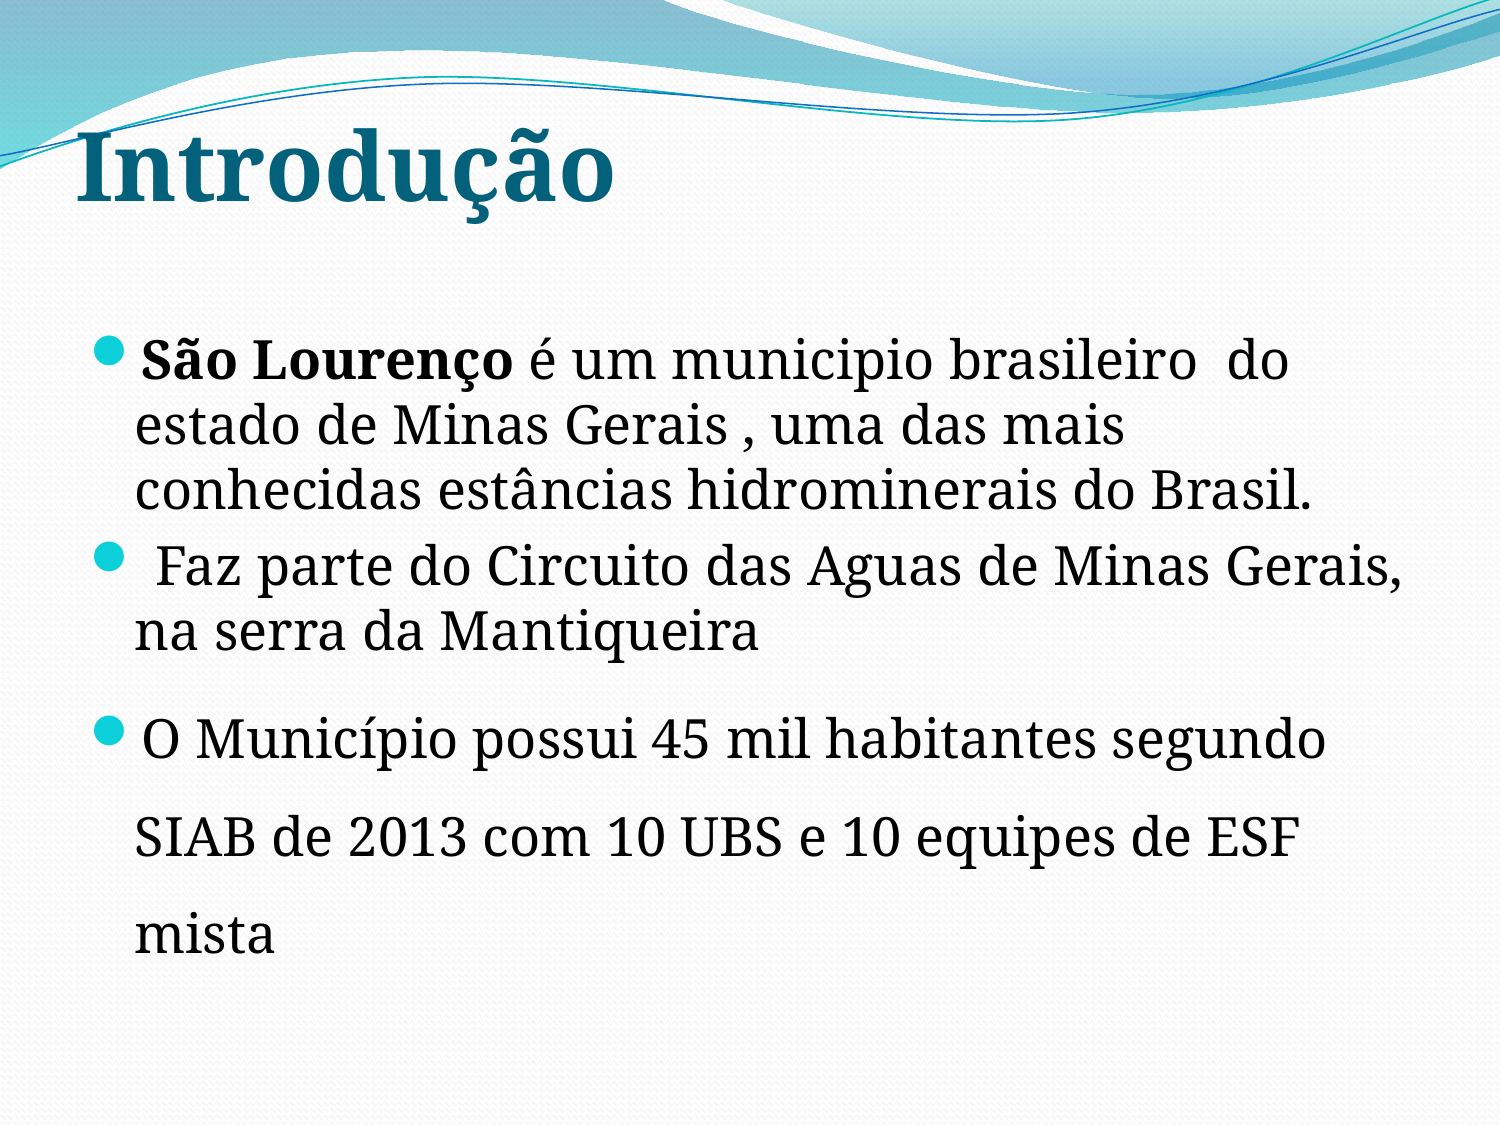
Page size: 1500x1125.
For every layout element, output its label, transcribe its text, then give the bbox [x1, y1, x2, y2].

list São Lourenço é um municipio brasileiro do estado de Minas Gerais , uma das mais conhecidas estâncias hidrominerais do Brasil. Faz parte do Circuito das Aguas de Minas Gerais, na serra da Mantiqueira O Município possui 45 mil habitantes segundo SIAB de 2013 com 10 UBS e 10 equipes de ESF mista [75, 317, 1425, 1038]
text_box Introdução [74, 90, 1425, 221]
